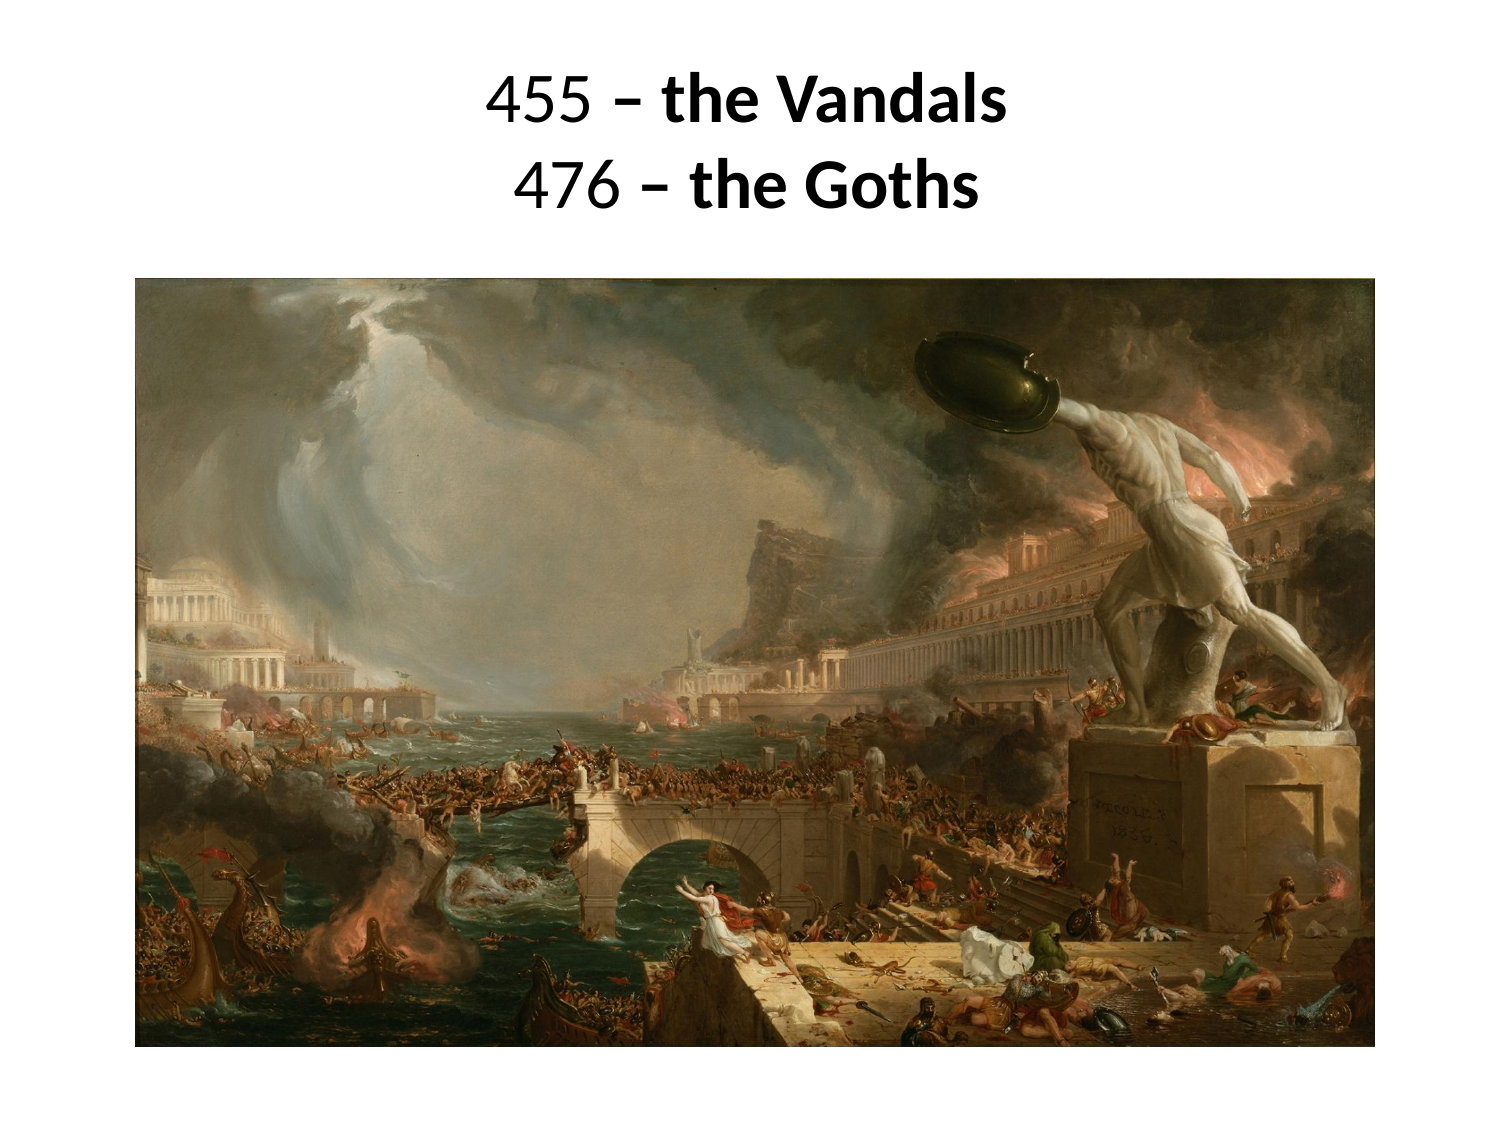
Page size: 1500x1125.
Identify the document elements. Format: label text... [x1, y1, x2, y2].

title 455 – the Vandals 476 – the Goths [80, 42, 1430, 231]
picture [135, 278, 1375, 1047]
